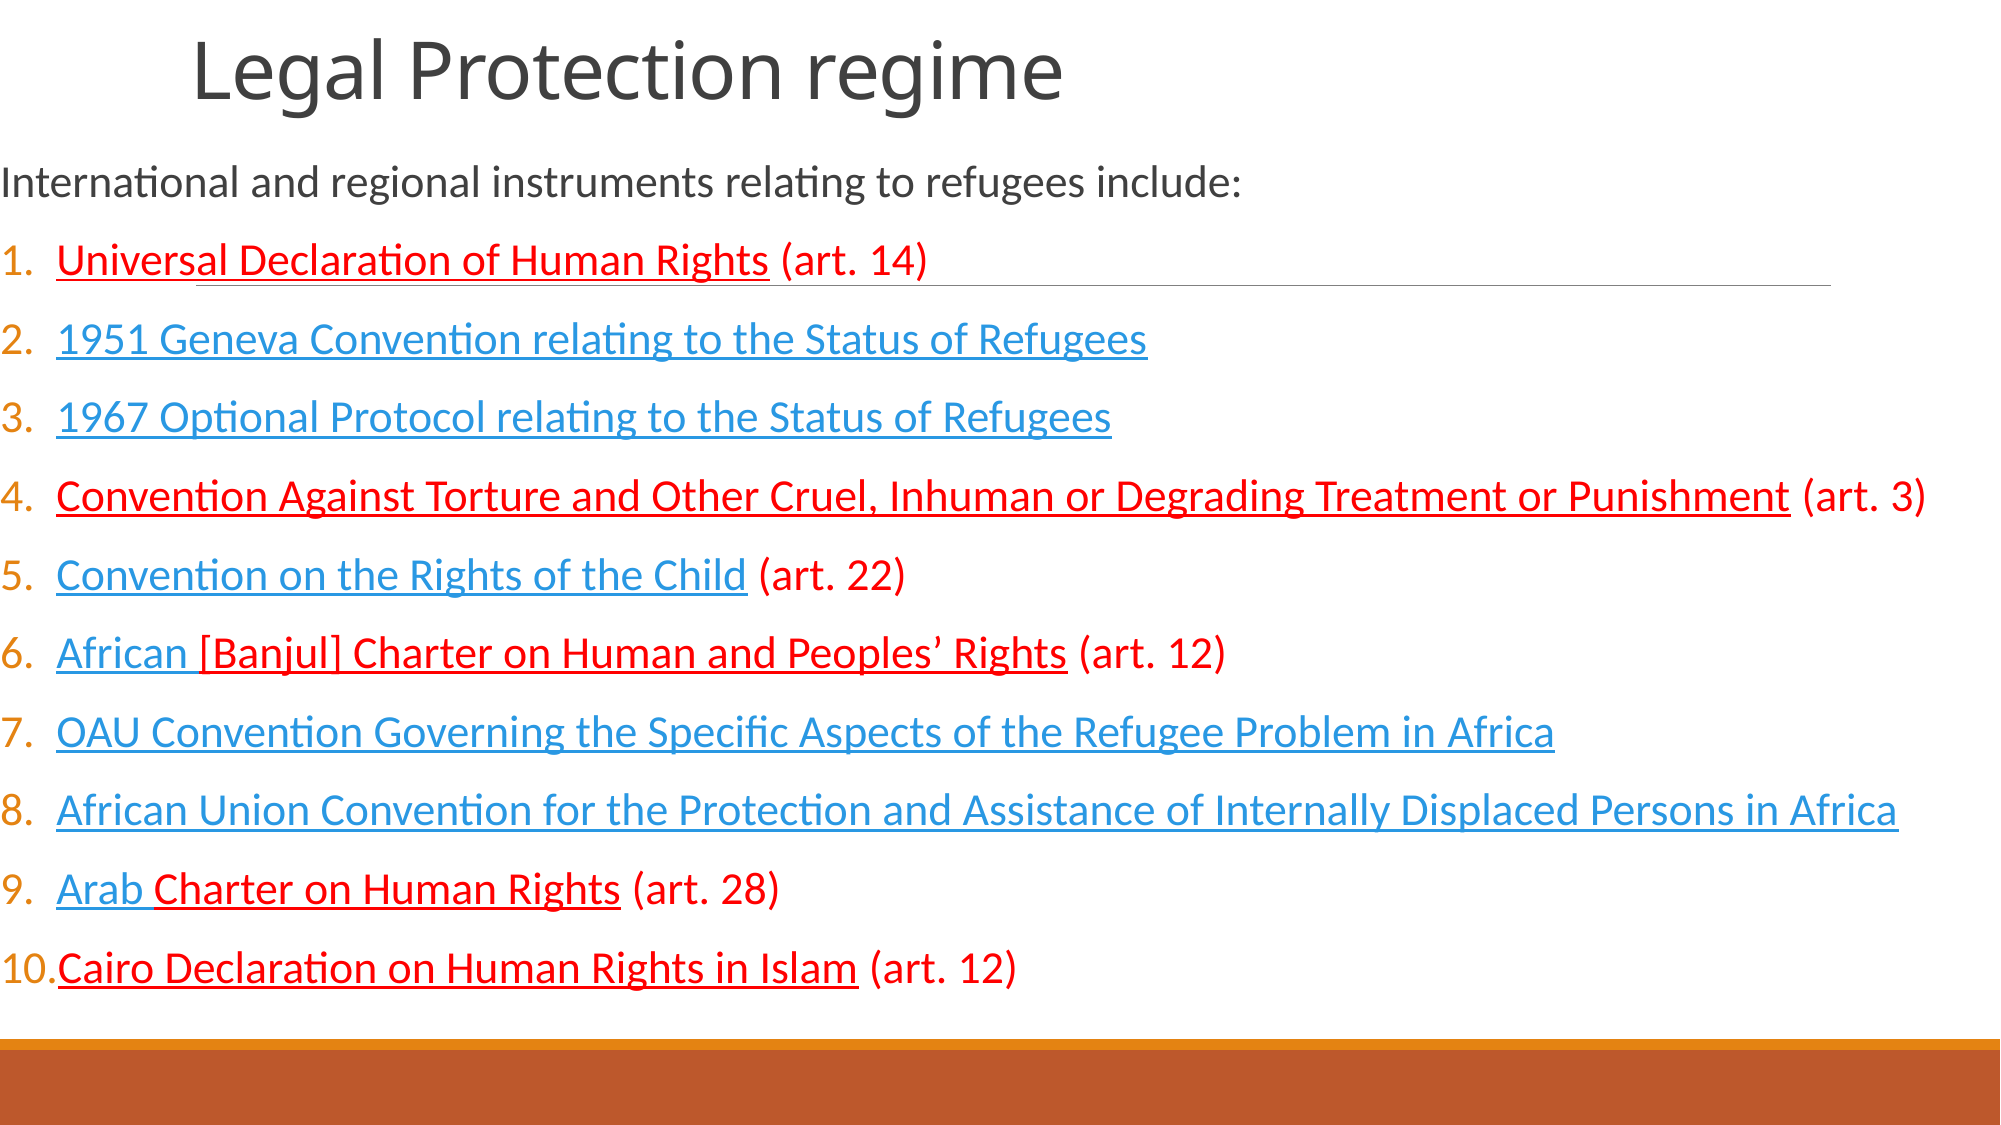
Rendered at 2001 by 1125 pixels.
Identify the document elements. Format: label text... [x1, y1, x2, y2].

title Legal Protection regime [175, 26, 1826, 124]
list International and regional instruments relating to refugees include: Universal Declaration of Human Rights (art. 14) 1951 Geneva Convention relating to the Status of Refugees 1967 Optional Protocol relating to the Status of Refugees Convention Against Torture and Other Cruel, Inhuman or Degrading Treatment or Punishment (art. 3) Convention on the Rights of the Child (art. 22) African [Banjul] Charter on Human and Peoples’ Rights (art. 12) OAU Convention Governing the Specific Aspects of the Refugee Problem in Africa African Union Convention for the Protection and Assistance of Internally Displaced Persons in Africa Arab Charter on Human Rights (art. 28) Cairo Declaration on Human Rights in Islam (art. 12) [0, 149, 2000, 1125]
